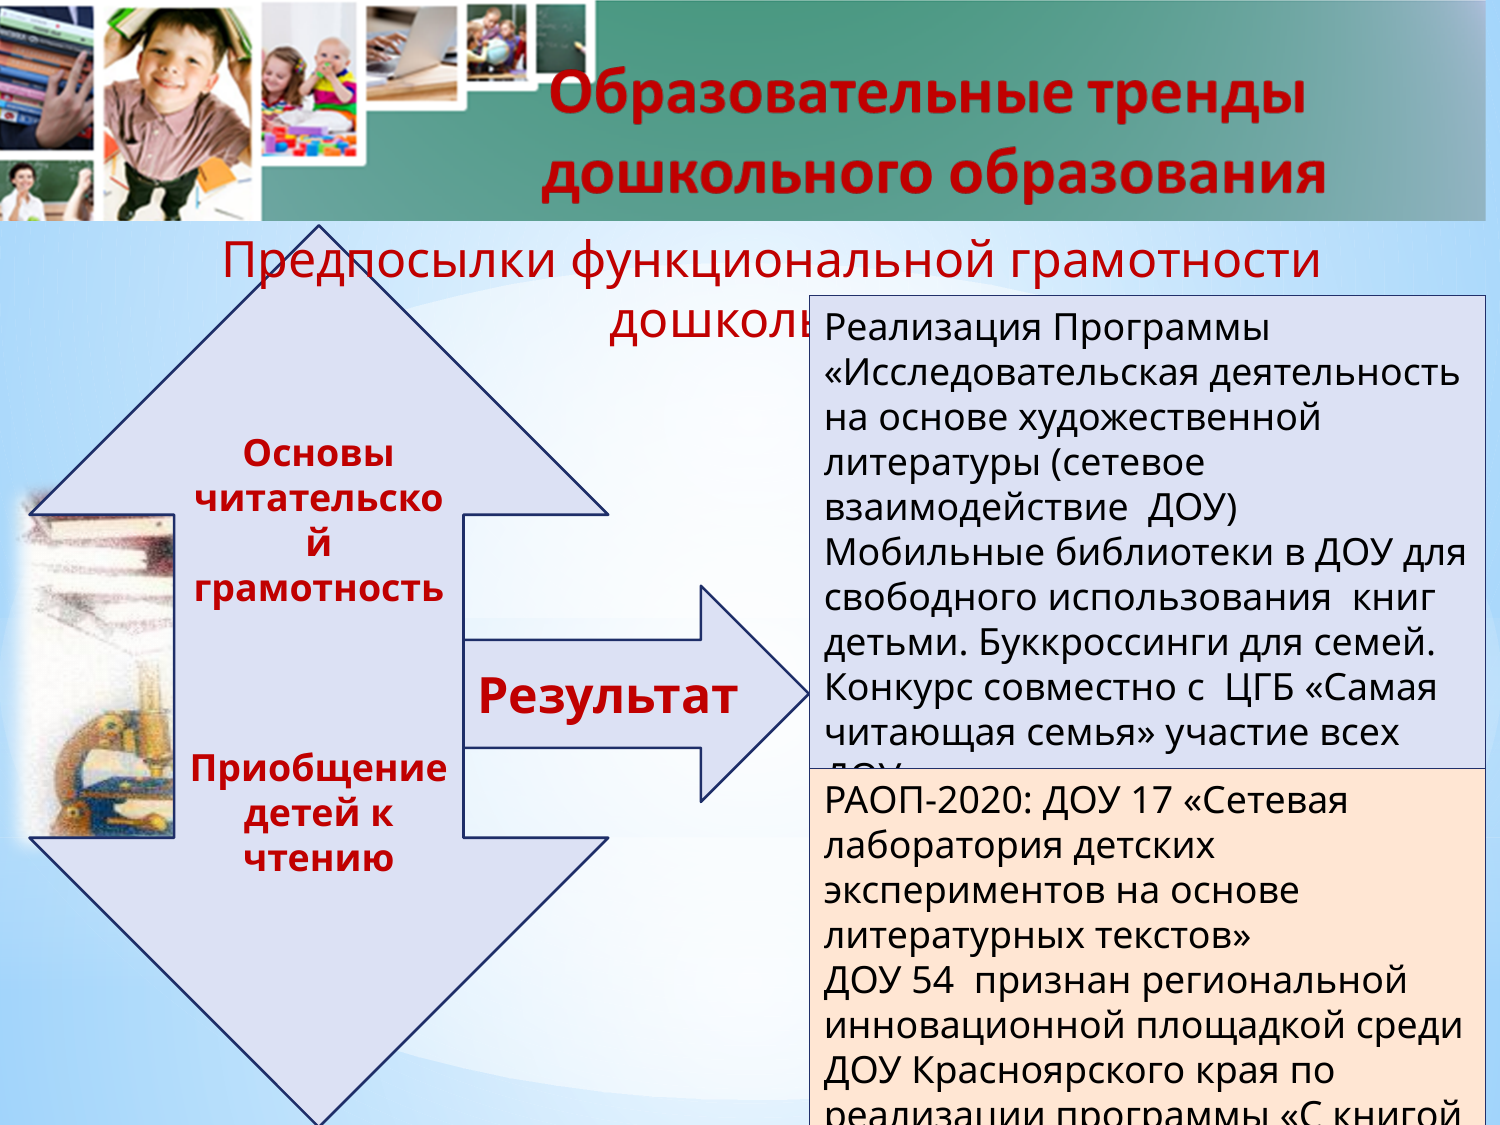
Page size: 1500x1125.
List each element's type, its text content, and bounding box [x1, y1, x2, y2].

text_box Результат [465, 584, 809, 804]
text_box Предпосылки функциональной грамотности дошкольника [56, 220, 1500, 355]
text_box Основы читательской грамотность Приобщение детей к чтению [60, 355, 610, 1125]
picture [0, 478, 199, 862]
text_box Реализация Программы «Исследовательская деятельность на основе художественной литературы (сетевое взаимодействие ДОУ) Мобильные библиотеки в ДОУ для свободного использования книг детьми. Буккроссинги для семей. Конкурс совместно с ЦГБ «Самая читающая семья» участие всех ДОУ . Театрализация [809, 295, 1486, 768]
picture [0, 0, 1486, 252]
text_box РАОП-2020: ДОУ 17 «Сетевая лаборатория детских экспериментов на основе литературных текстов» ДОУ 54 признан региональной инновационной площадкой среди ДОУ Красноярского края по реализации программы «С книгой вместе я росту!». [809, 768, 1486, 1125]
